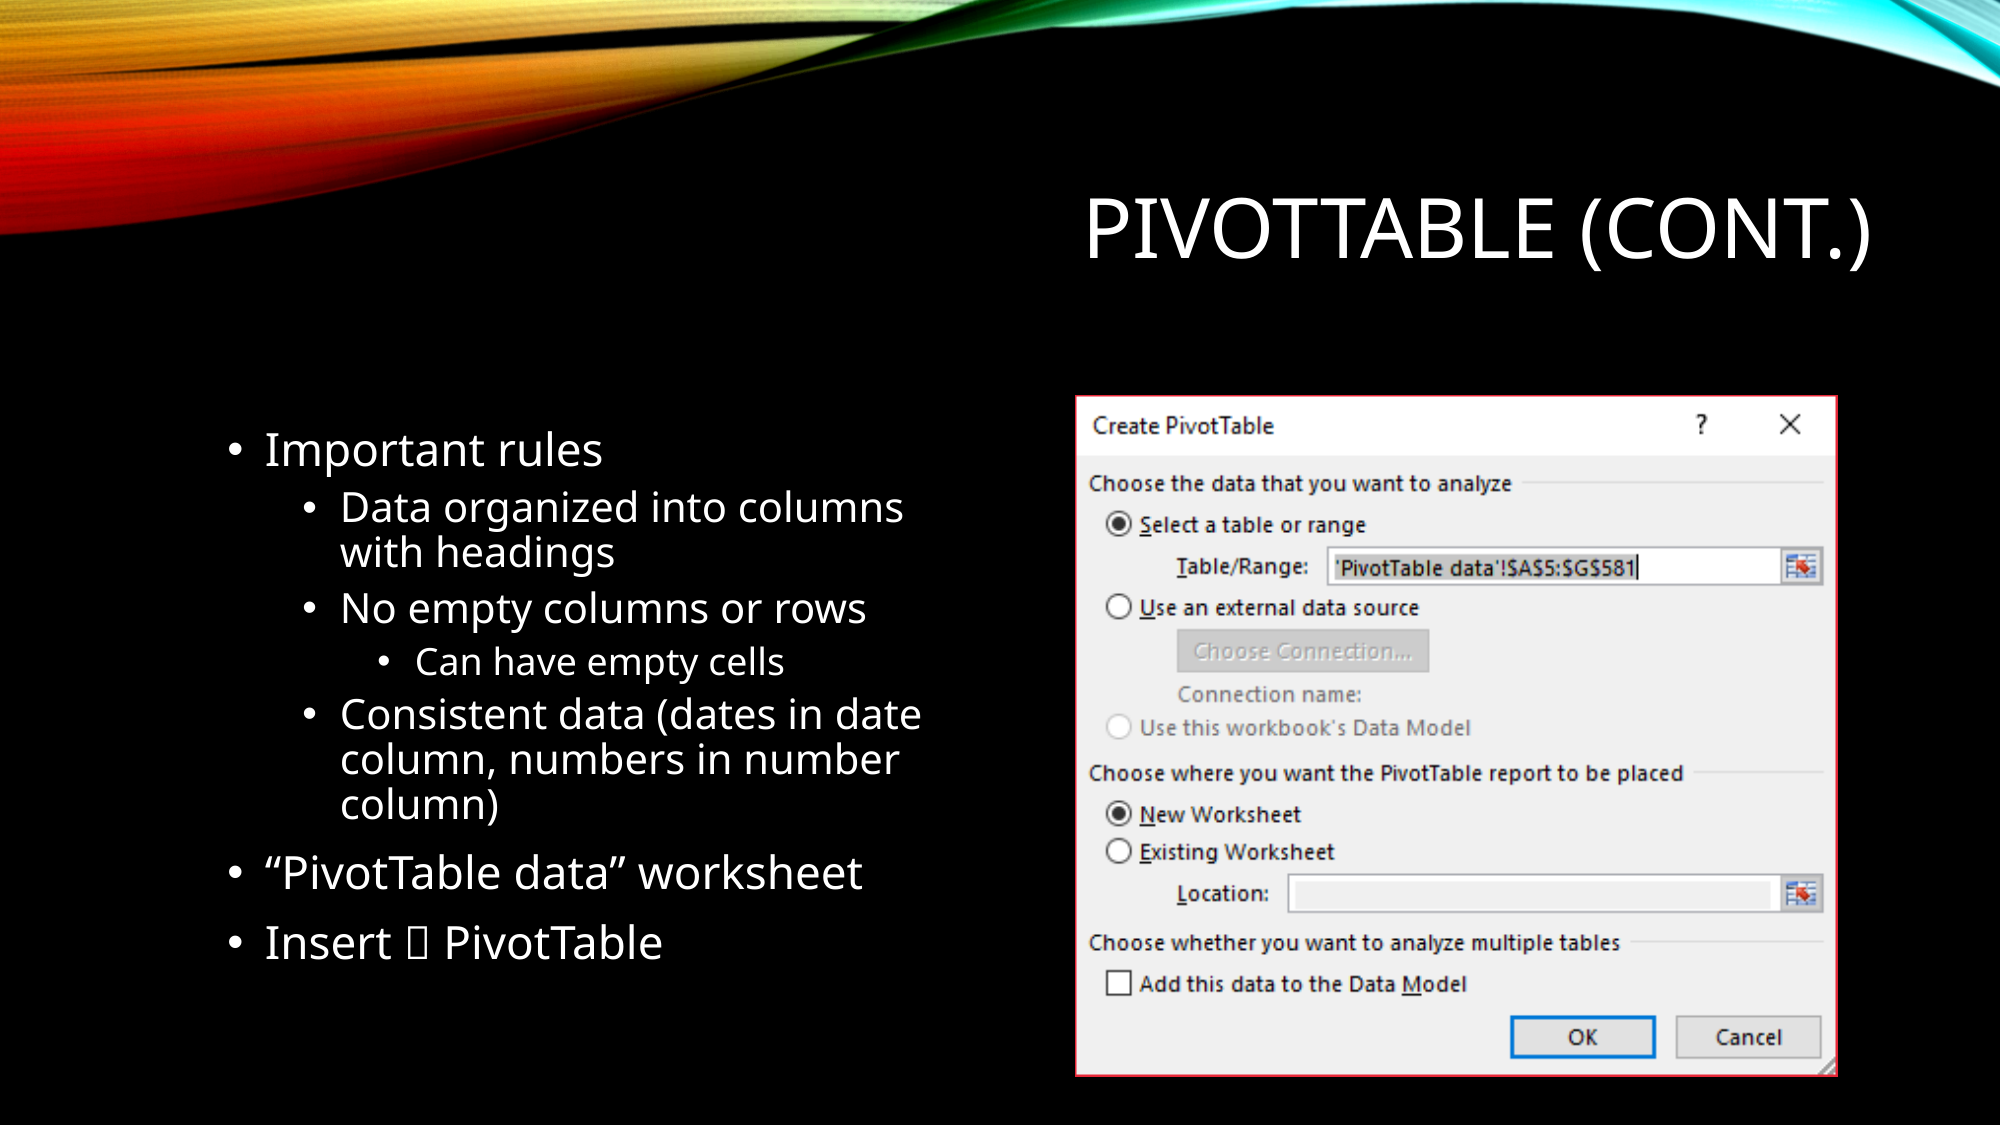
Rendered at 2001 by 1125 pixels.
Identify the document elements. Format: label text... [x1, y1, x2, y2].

list Important rules Data organized into columns with headings No empty columns or rows Can have empty cells Consistent data (dates in date column, numbers in number column) “PivotTable data” worksheet Insert  PivotTable [212, 419, 973, 1078]
picture [0, 0, 2000, 237]
picture [1075, 395, 1839, 1078]
title PivotTable (cont.) [474, 125, 1888, 338]
